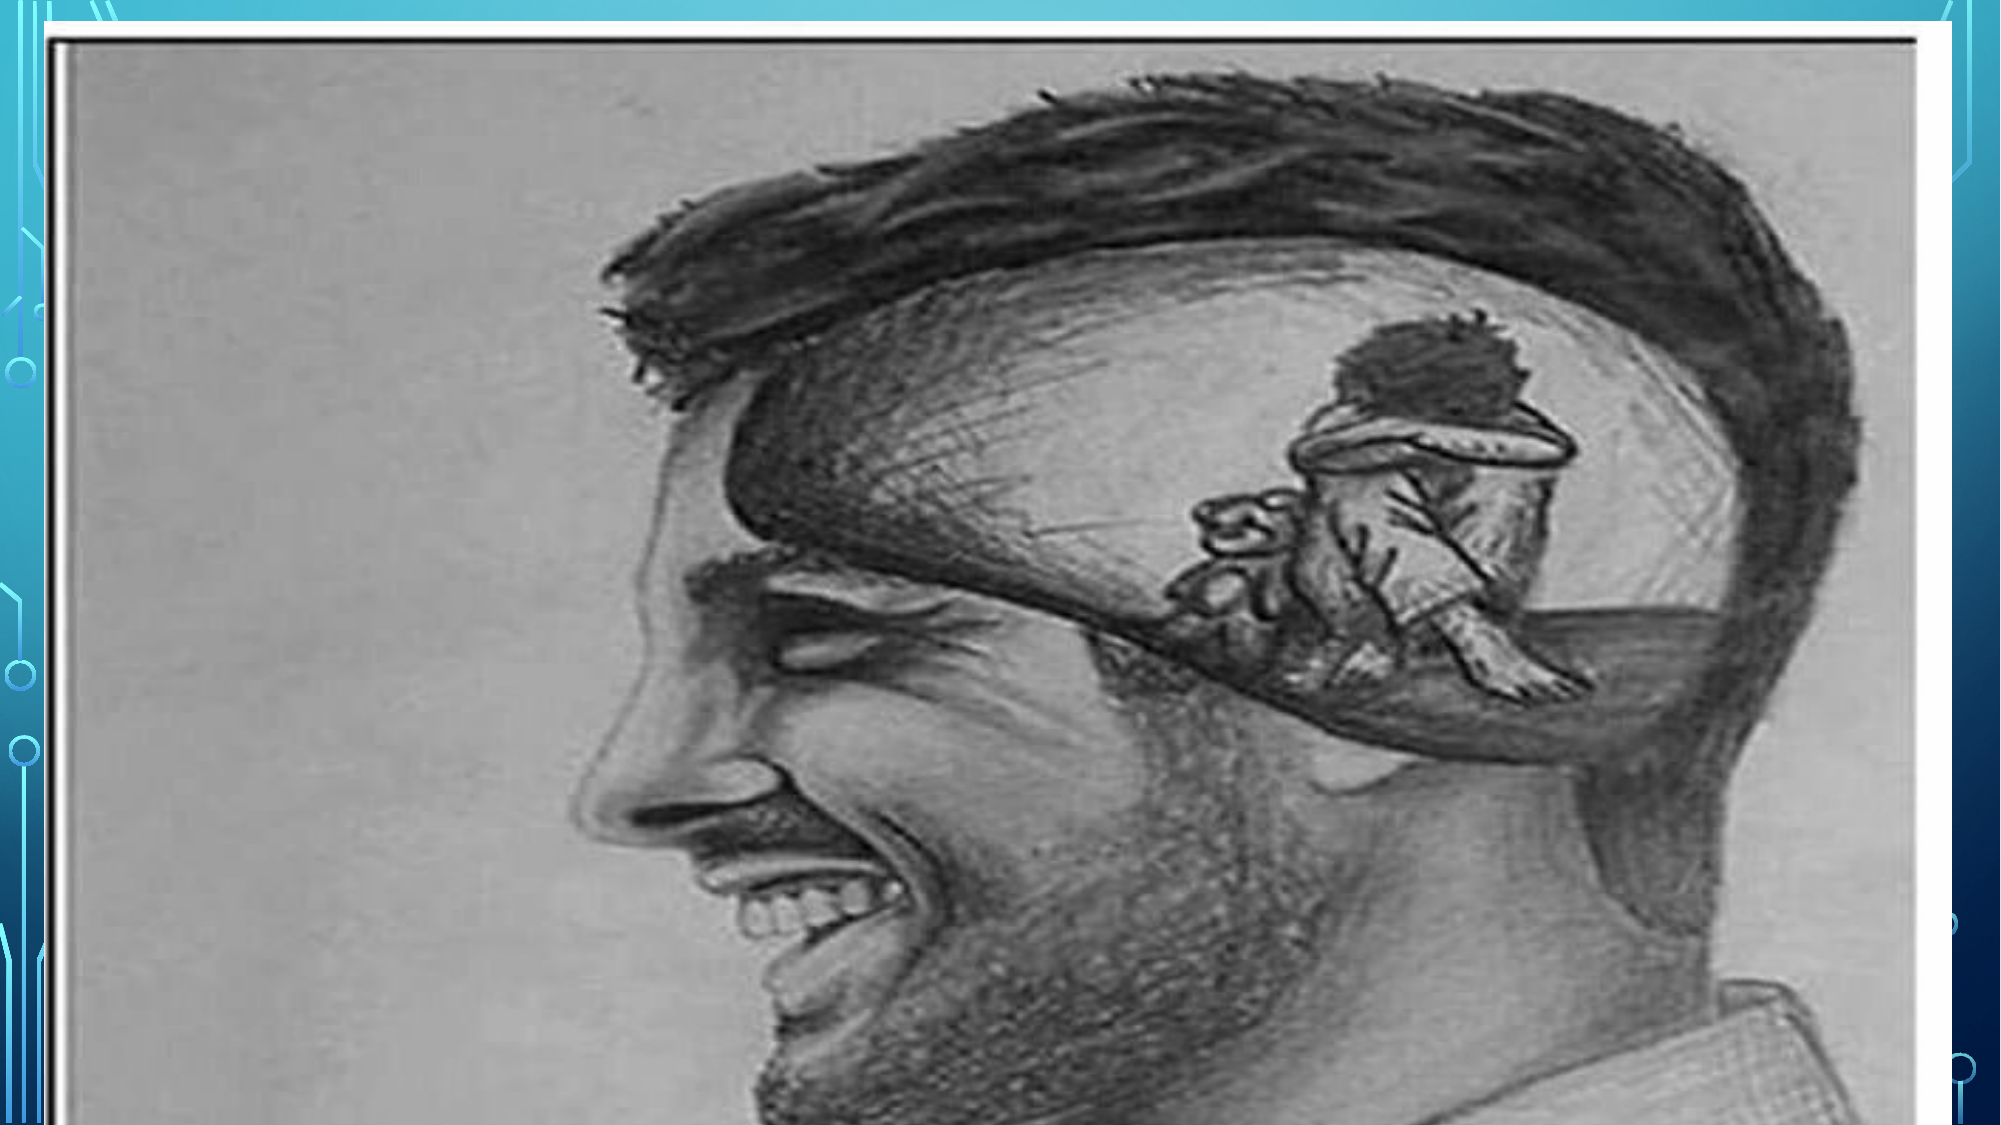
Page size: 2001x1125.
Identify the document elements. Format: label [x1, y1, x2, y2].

list [43, 20, 1952, 1125]
